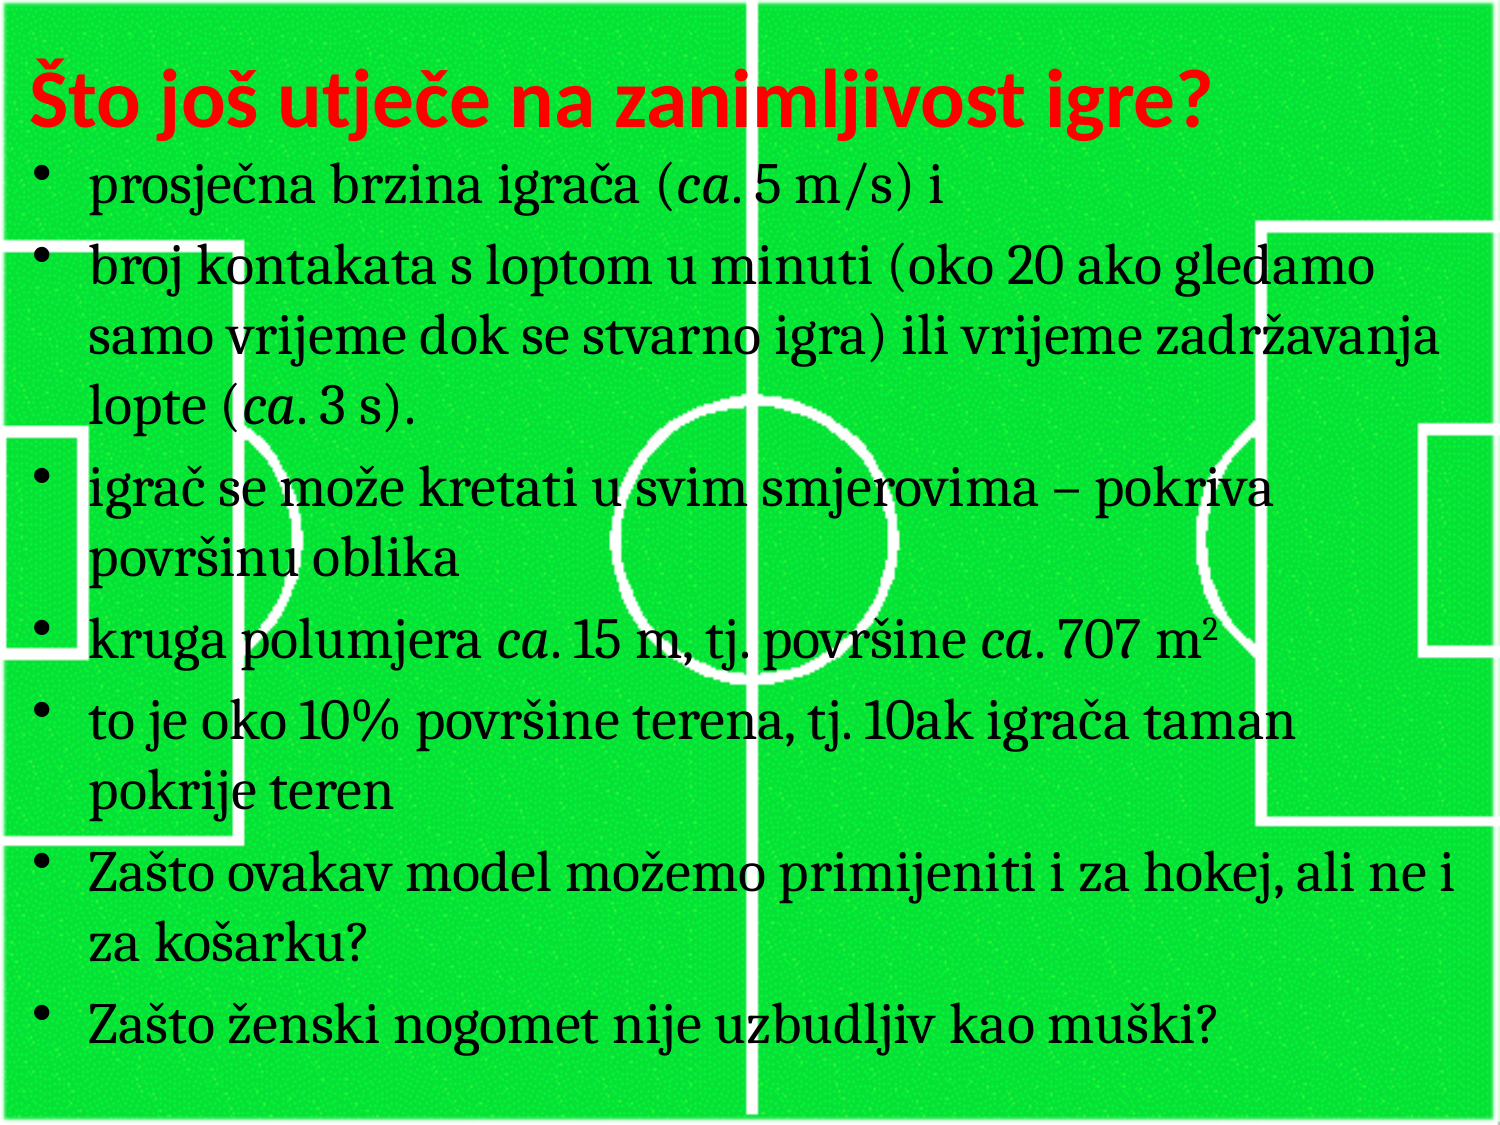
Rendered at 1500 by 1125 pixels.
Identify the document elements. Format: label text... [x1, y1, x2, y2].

list prosječna brzina igrača (ca. 5 m/s) i broj kontakata s loptom u minuti (oko 20 ako gledamo samo vrijeme dok se stvarno igra) ili vrijeme zadržavanja lopte (ca. 3 s). igrač se može kretati u svim smjerovima – pokriva površinu oblika kruga polumjera ca. 15 m, tj. površine ca. 707 m2 to je oko 10% površine terena, tj. 10ak igrača taman pokrije teren Zašto ovakav model možemo primijeniti i za hokej, ali ne i za košarku? Zašto ženski nogomet nije uzbudljiv kao muški? [17, 136, 1489, 1102]
title Što još utječe na zanimljivost igre? [14, 0, 1365, 188]
picture [0, 0, 1500, 1125]
